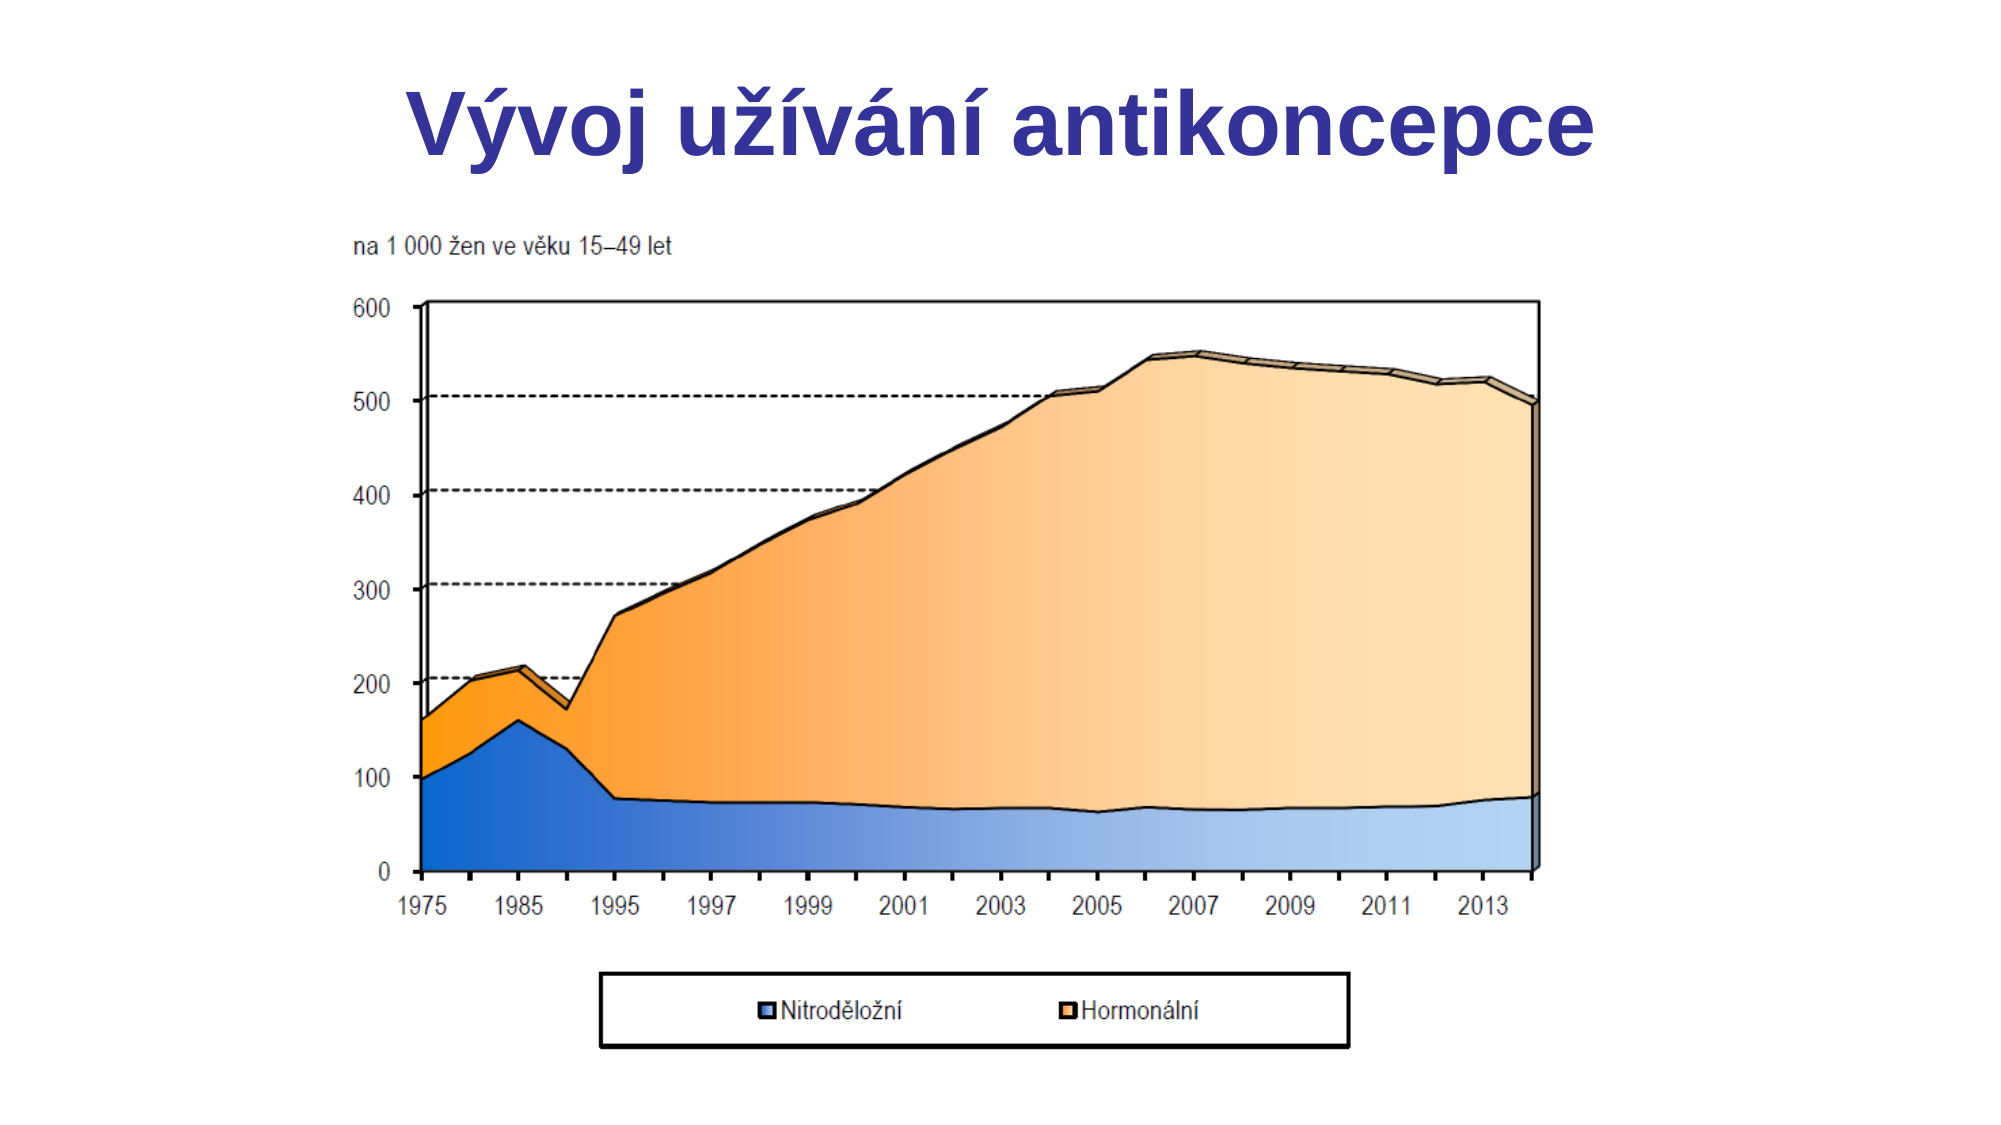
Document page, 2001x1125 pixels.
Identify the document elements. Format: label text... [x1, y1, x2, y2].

title Vývoj užívání antikoncepce [102, 24, 1902, 213]
picture [305, 138, 1613, 1070]
